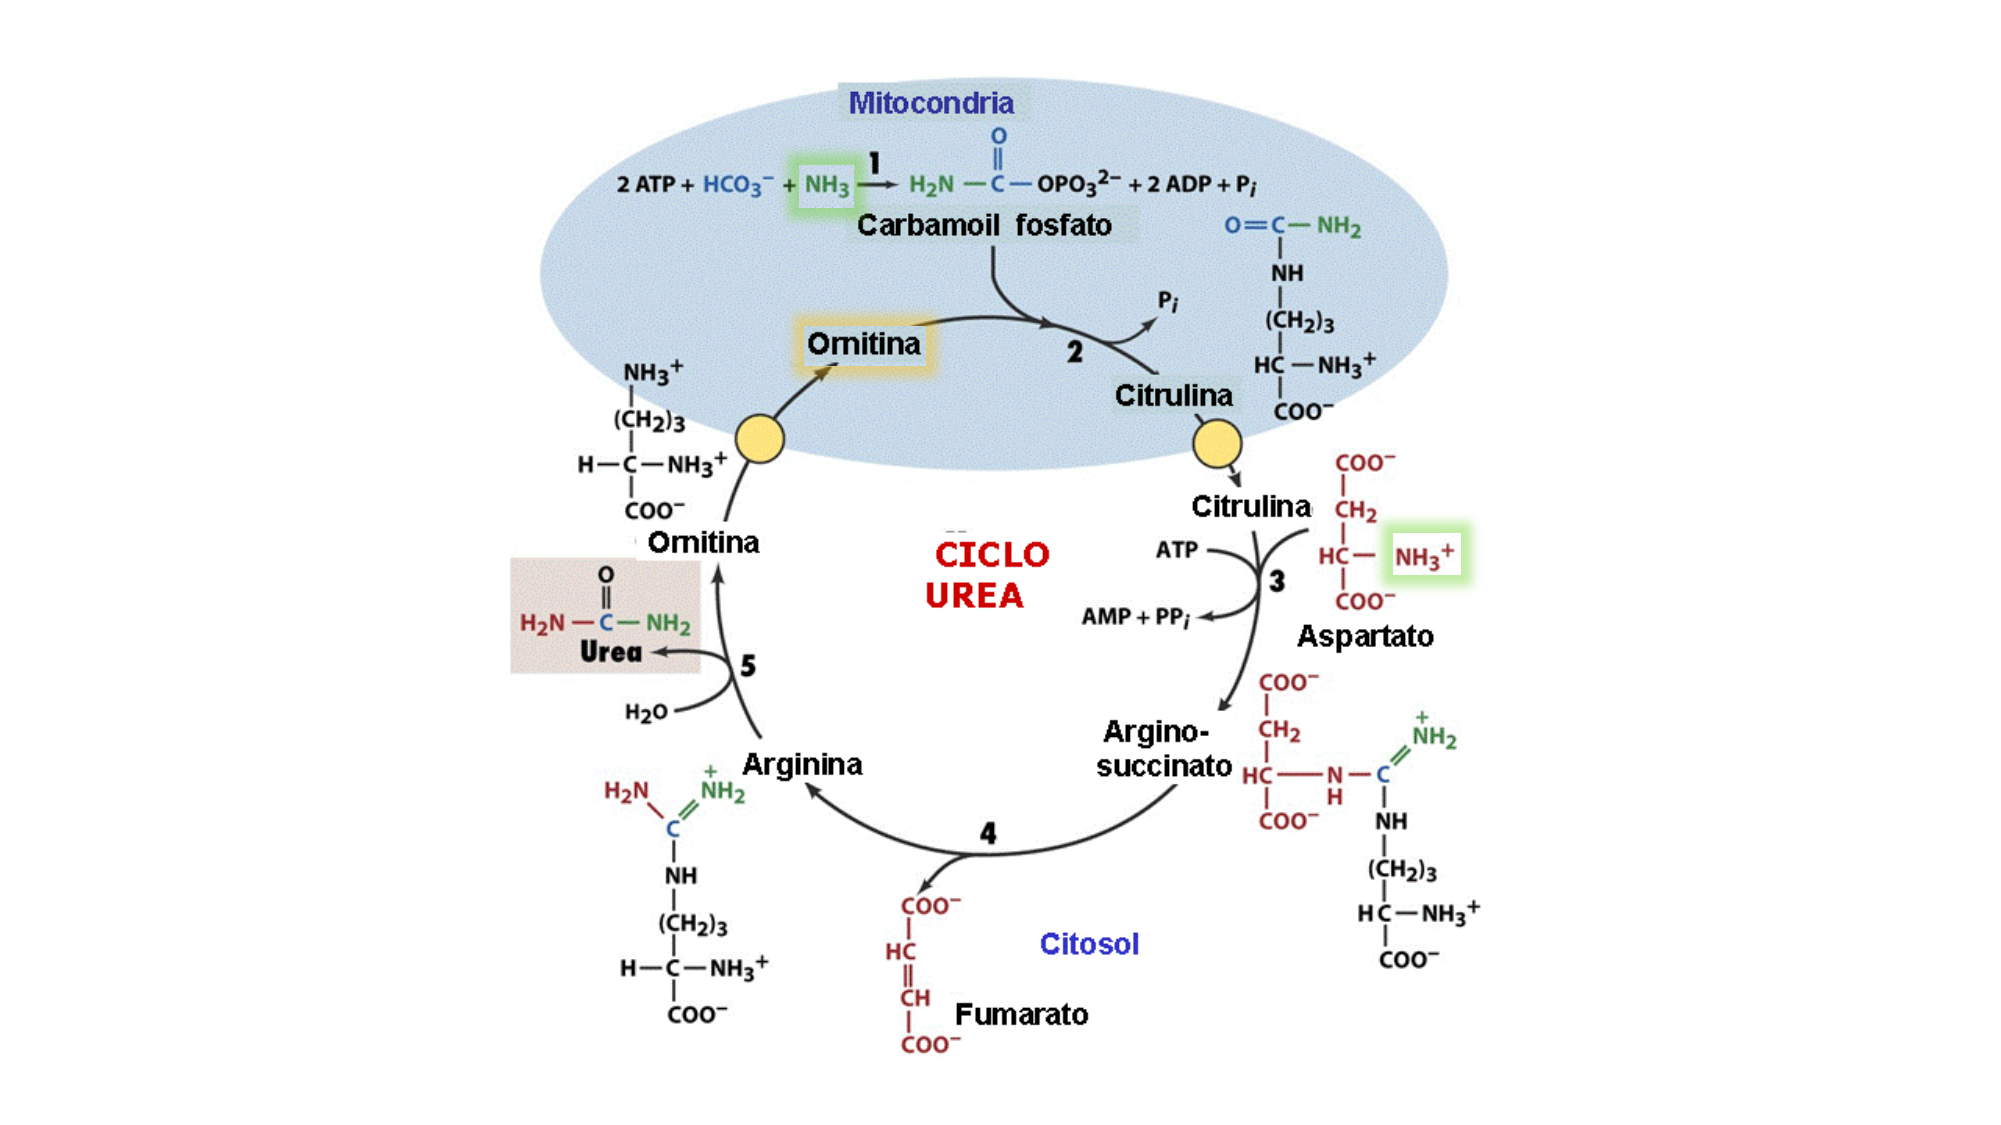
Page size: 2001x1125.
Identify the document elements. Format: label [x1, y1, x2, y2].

text_box [510, 67, 1490, 1058]
